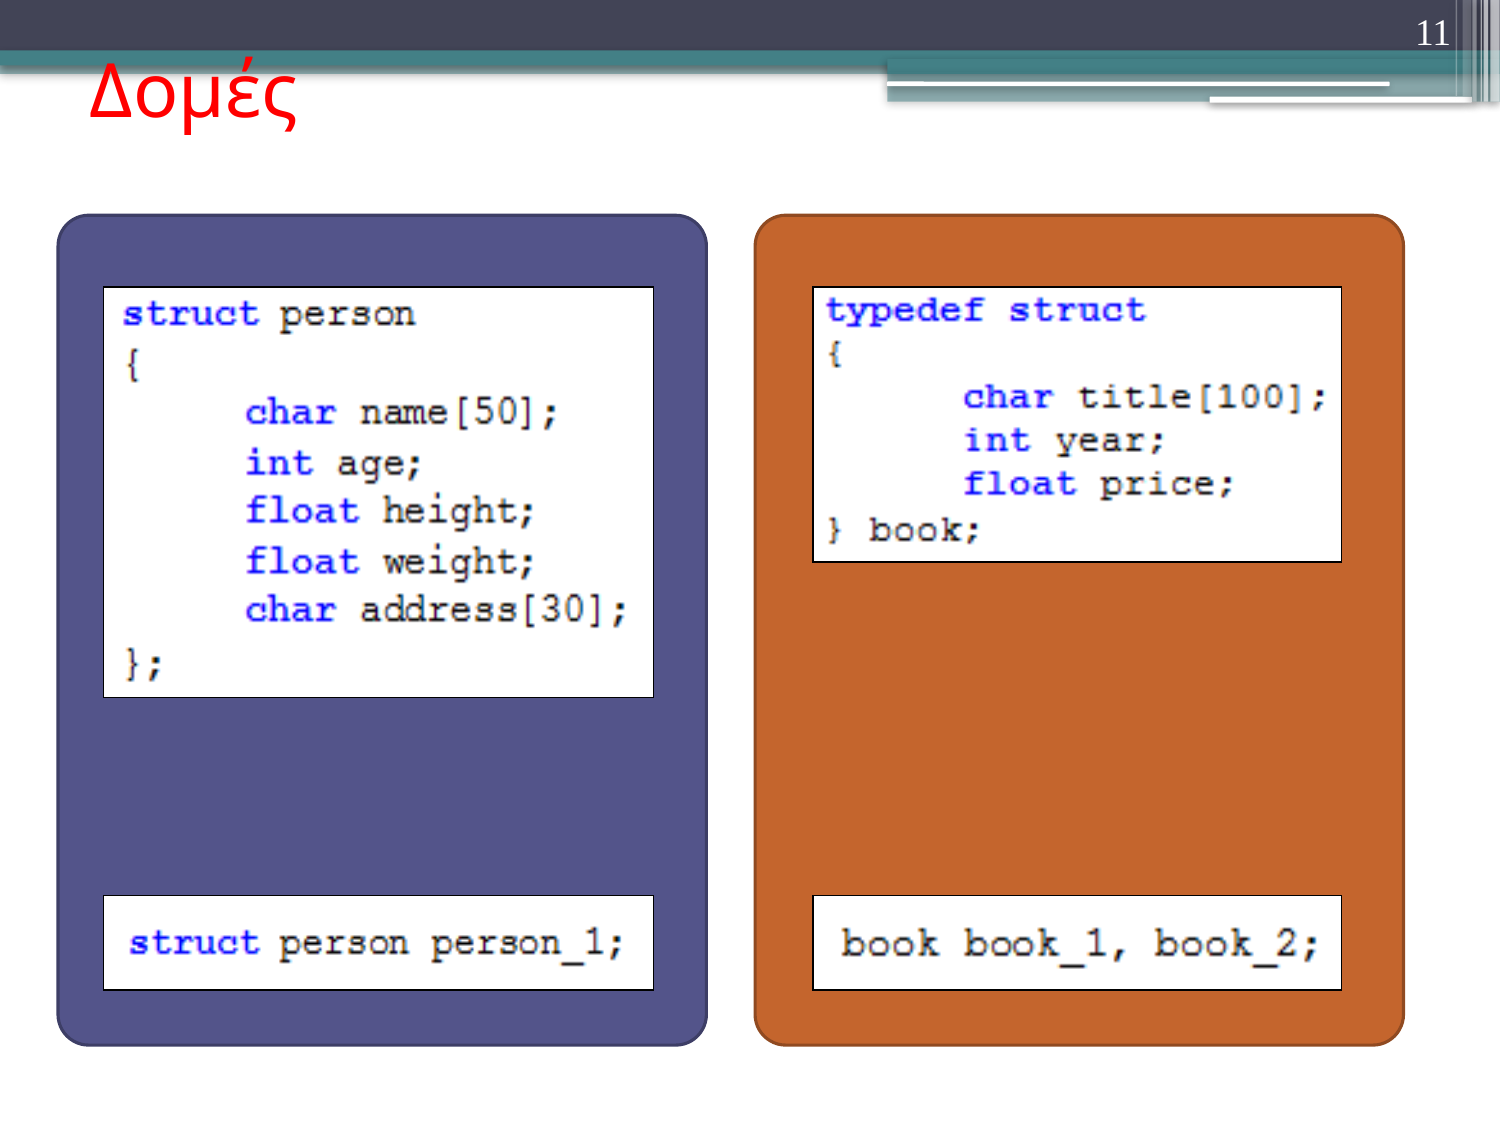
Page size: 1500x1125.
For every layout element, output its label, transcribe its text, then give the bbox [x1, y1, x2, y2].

title Δομές [75, 0, 1425, 175]
slide_number 11 [1341, 0, 1466, 61]
picture [813, 287, 1342, 562]
text_box [753, 213, 1406, 1047]
picture [104, 287, 654, 697]
picture [104, 896, 654, 990]
picture [813, 896, 1342, 990]
text_box [56, 213, 708, 1047]
